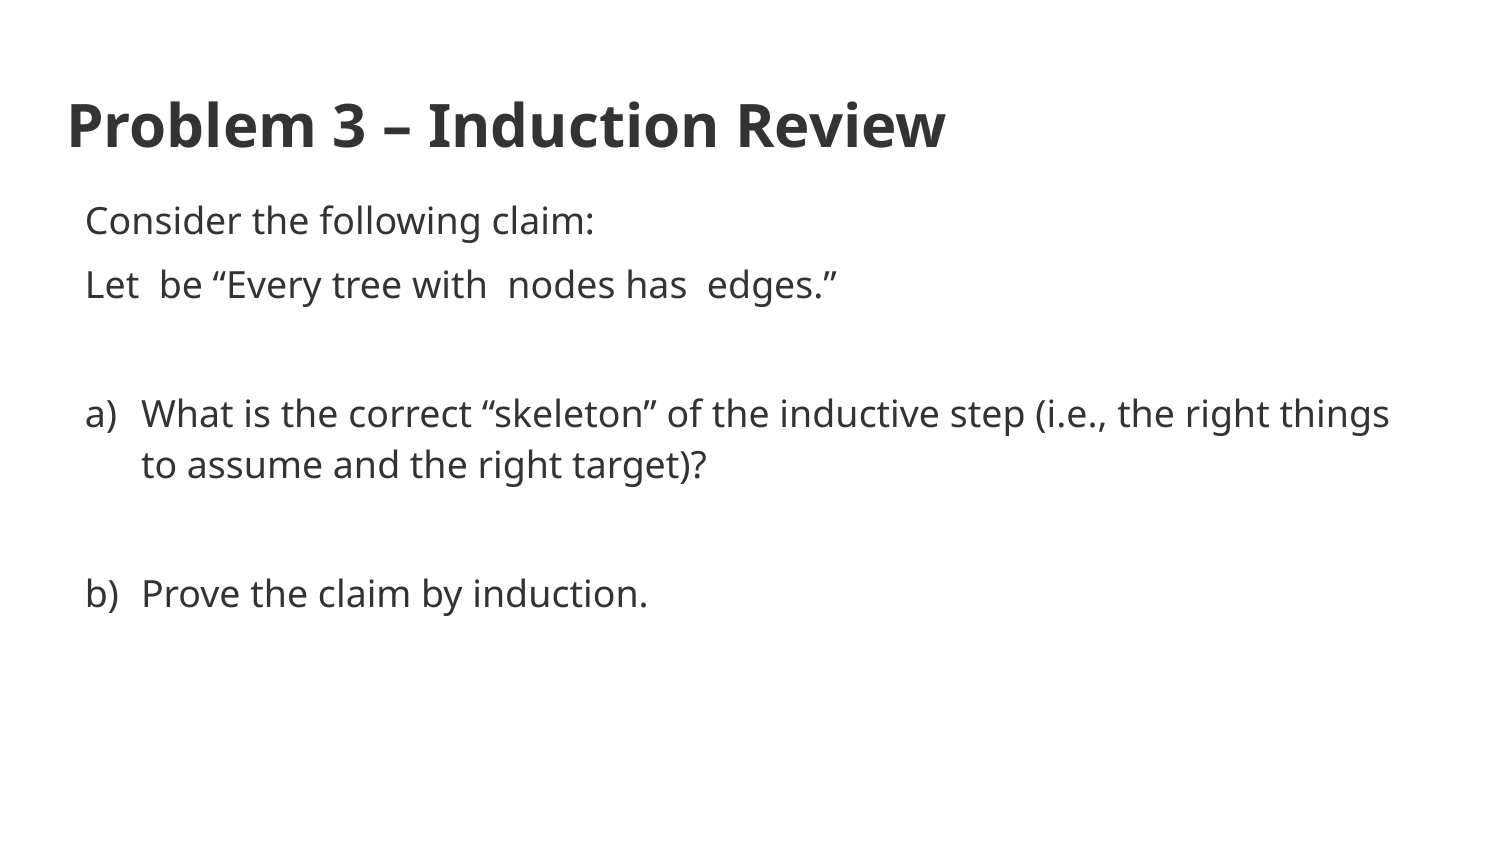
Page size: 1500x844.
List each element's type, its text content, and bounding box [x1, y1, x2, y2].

title Problem 3 – Induction Review [51, 72, 1449, 176]
